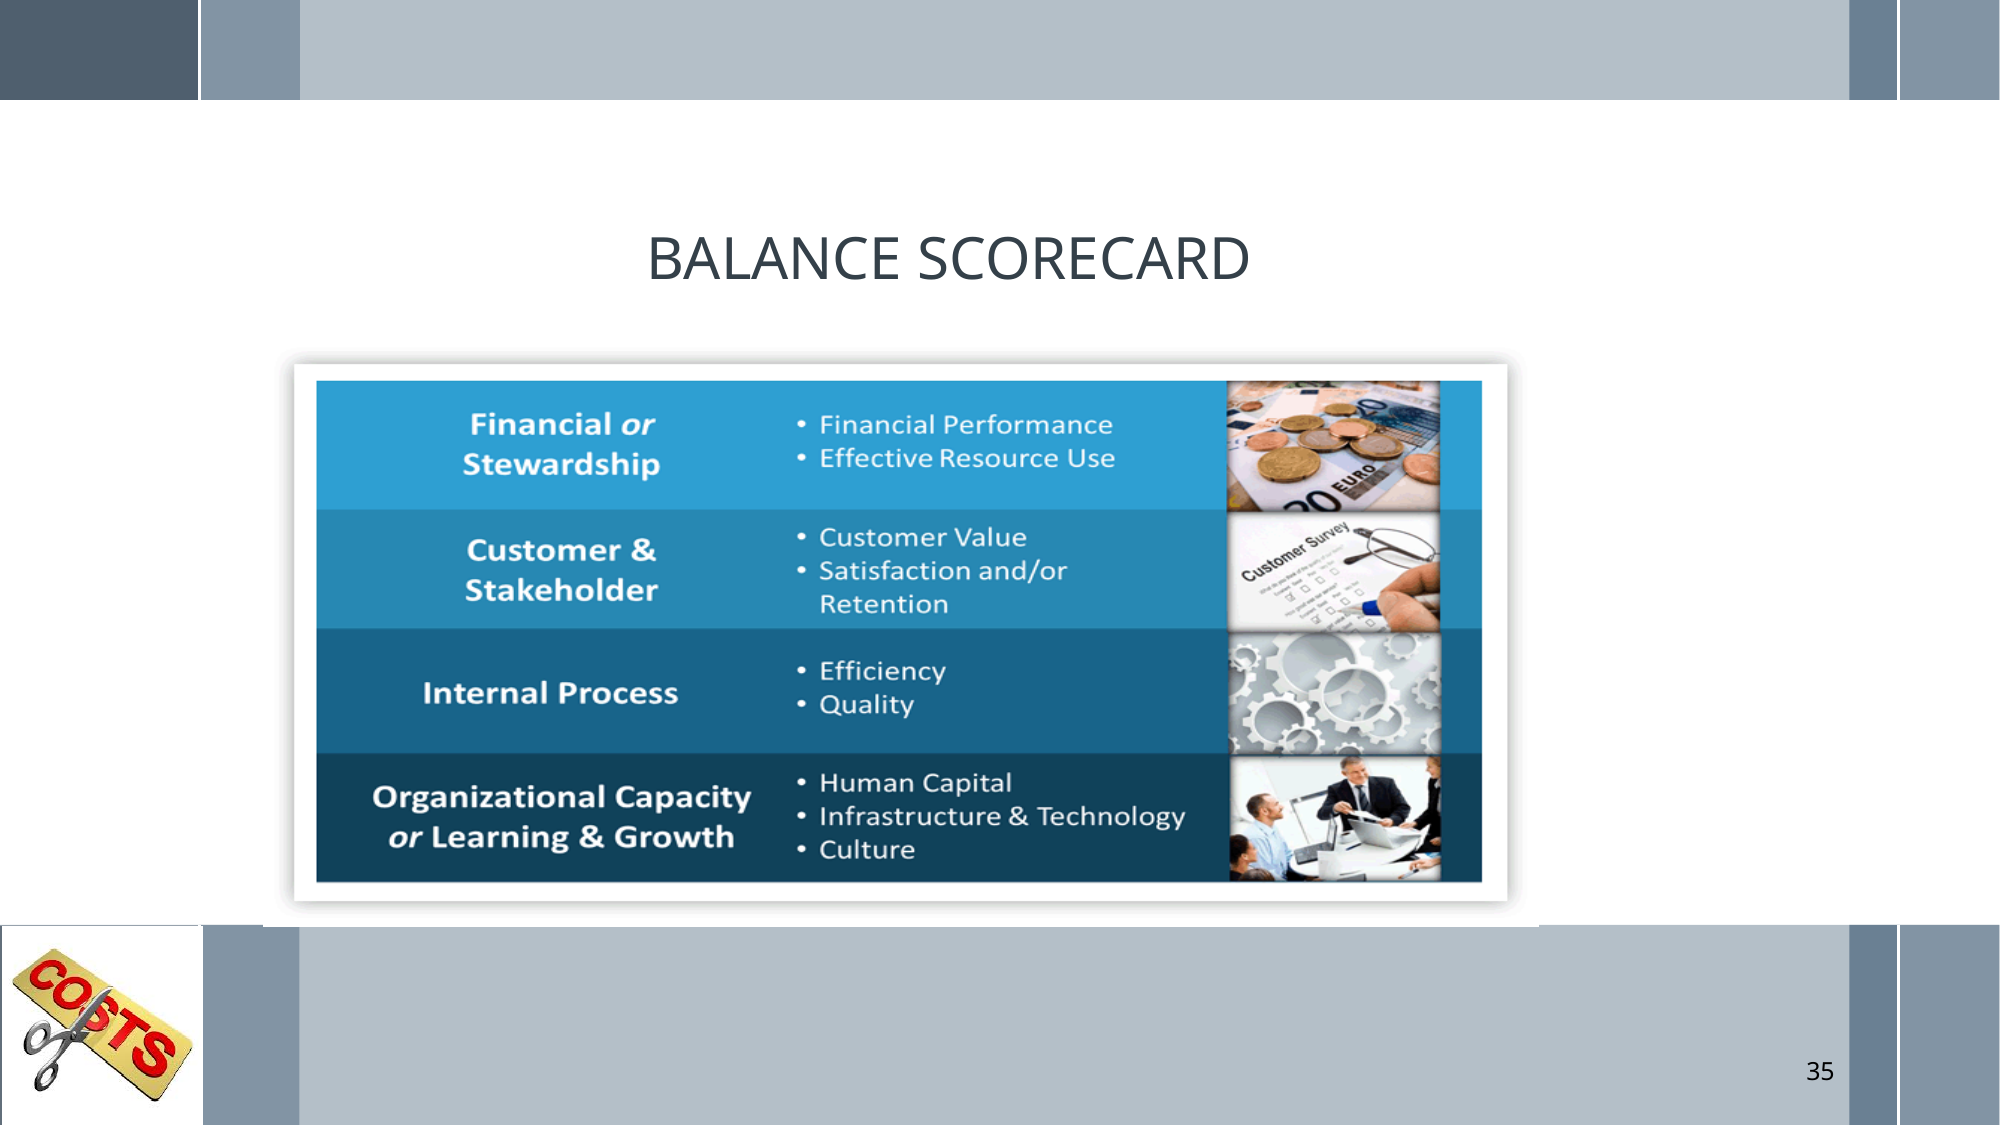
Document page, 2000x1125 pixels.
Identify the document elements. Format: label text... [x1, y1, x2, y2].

picture [2, 926, 203, 1125]
title BALANCE SCORECARD [262, 87, 1622, 300]
picture [263, 341, 1539, 927]
slide_number 35 [1749, 1042, 1850, 1103]
